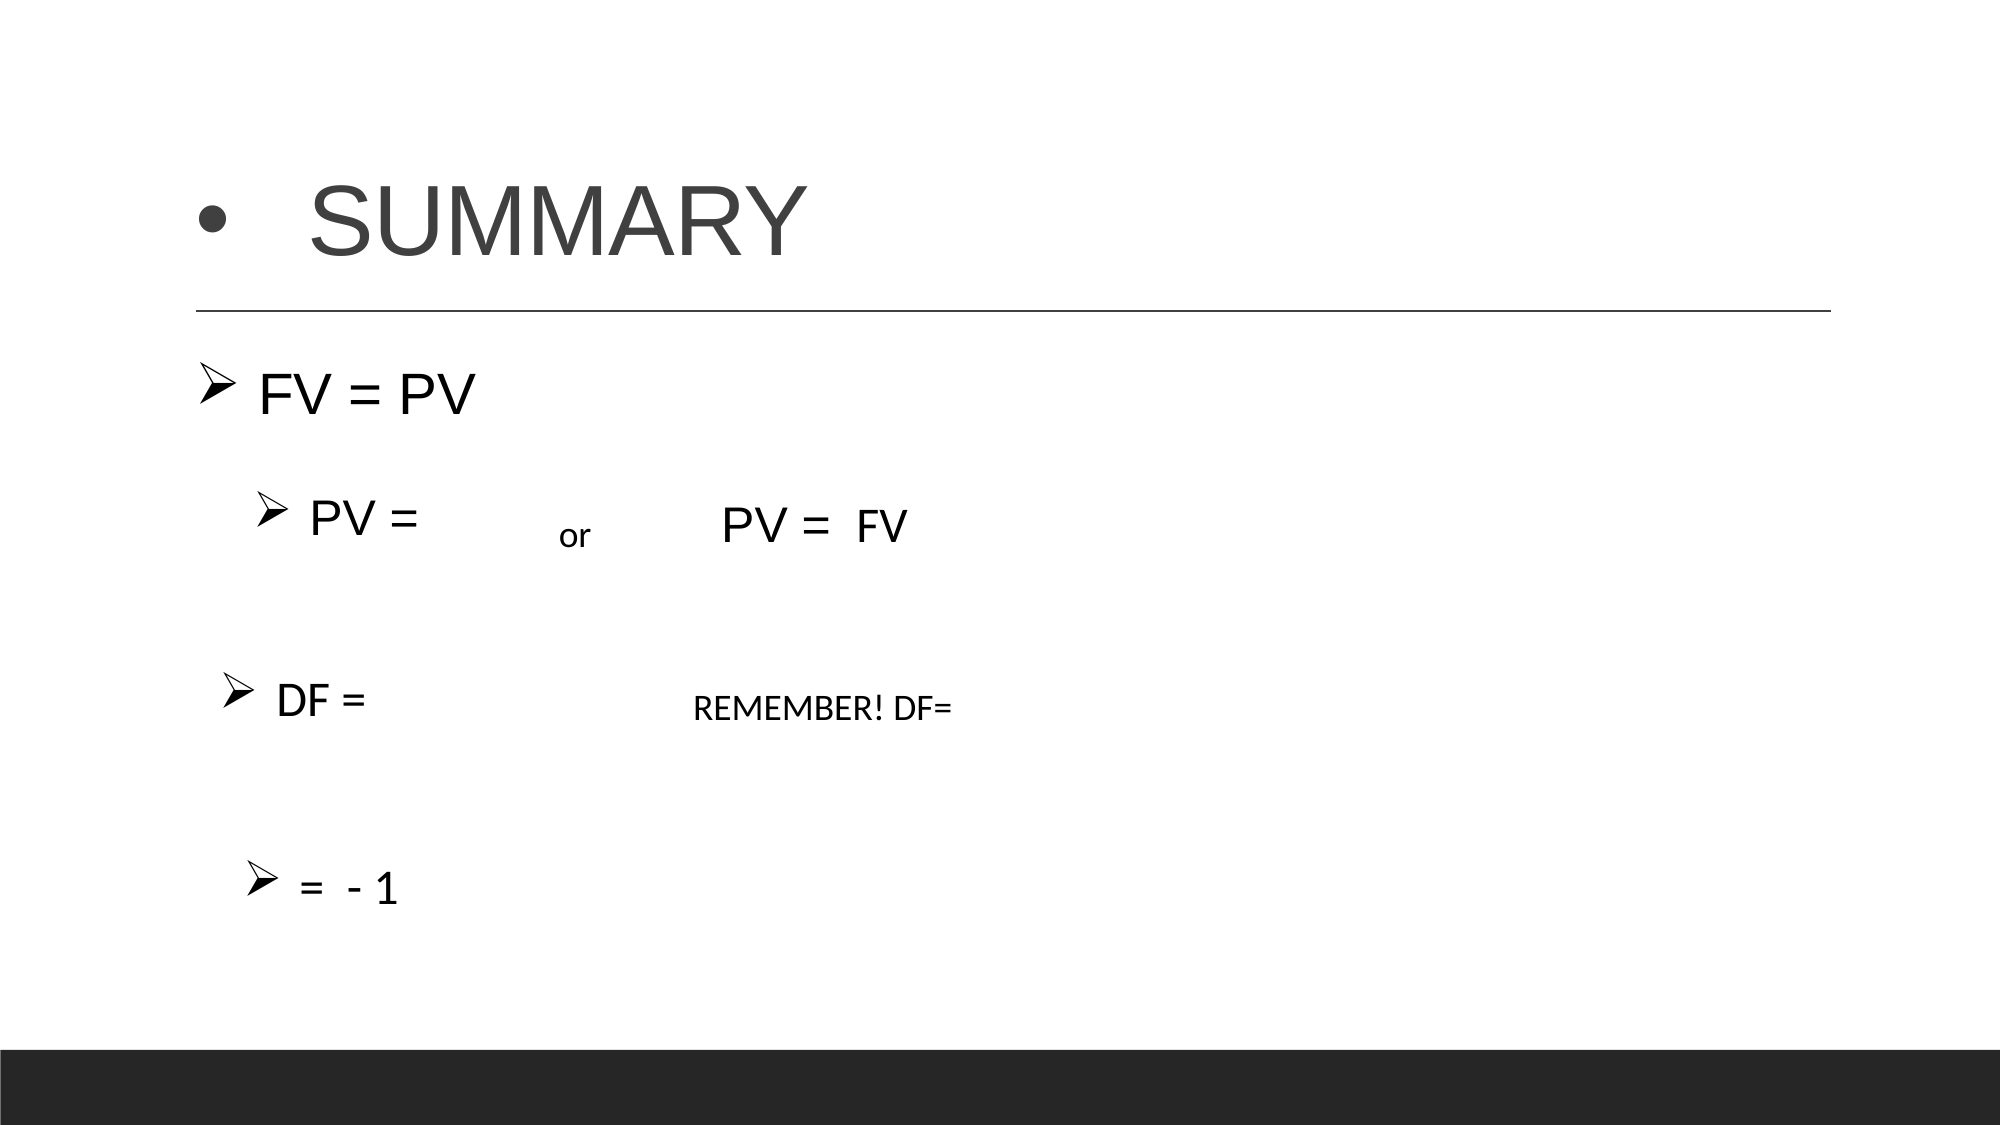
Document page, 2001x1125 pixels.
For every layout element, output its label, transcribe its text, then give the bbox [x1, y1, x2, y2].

text_box or [543, 502, 607, 562]
text_box [180, 397, 500, 484]
title SUMMARY [180, 47, 1830, 285]
text_box [195, 449, 516, 536]
